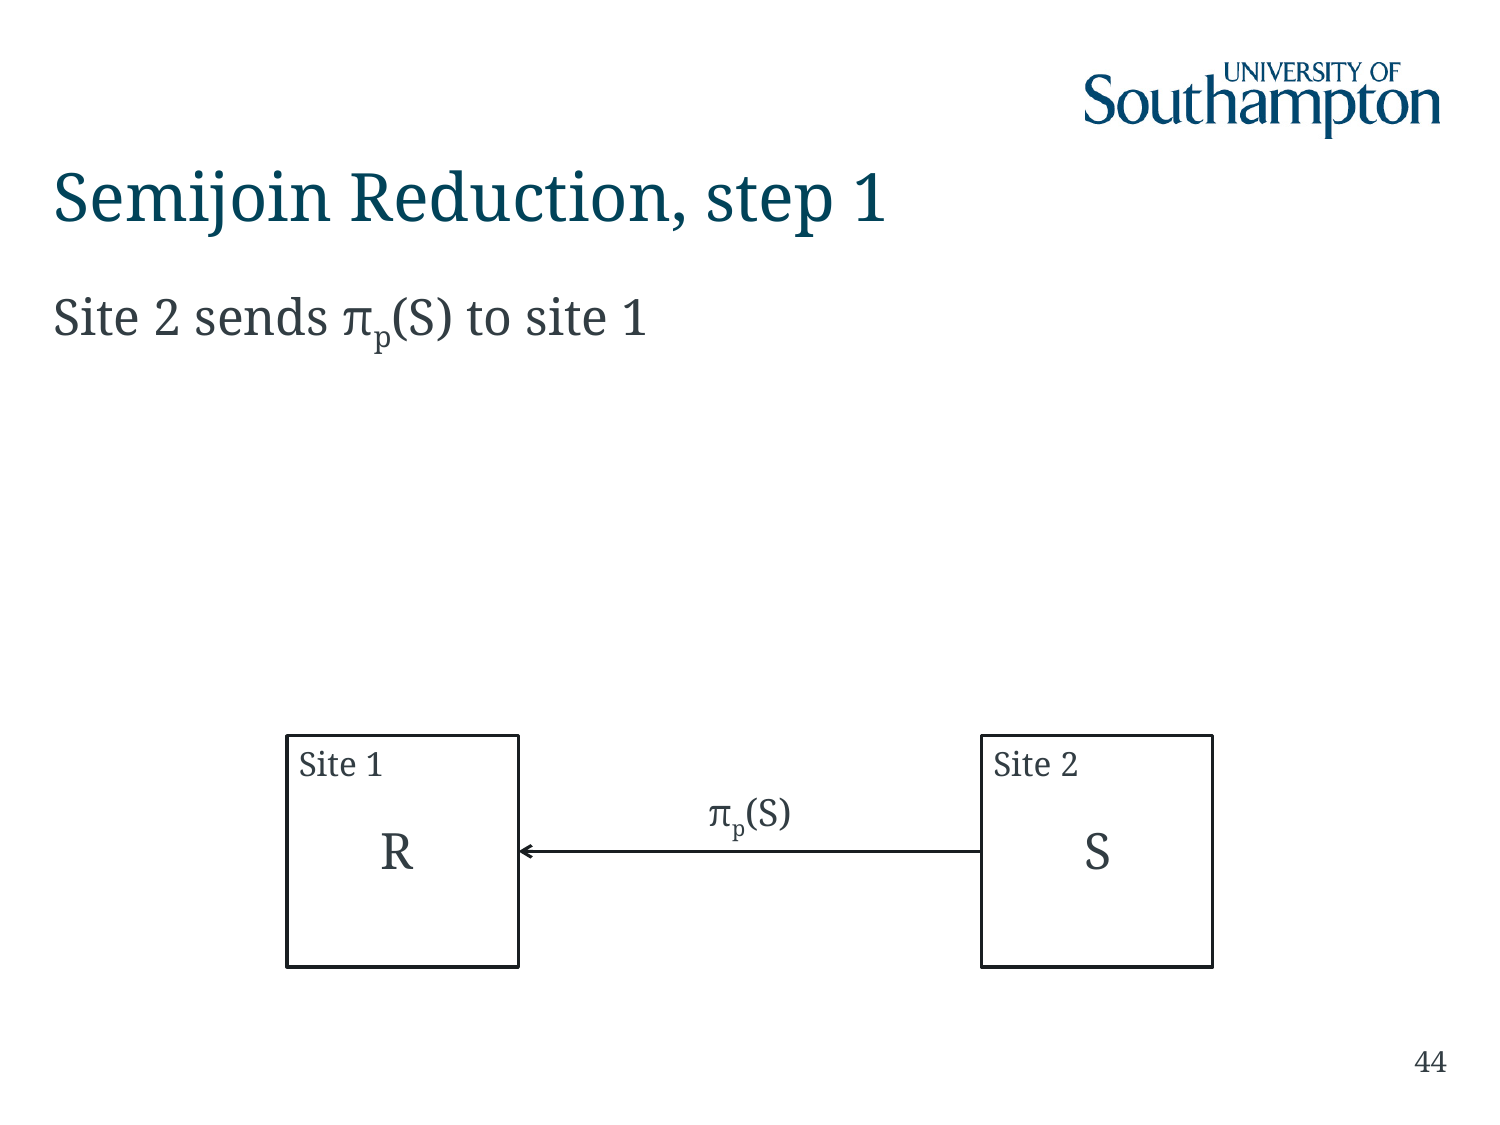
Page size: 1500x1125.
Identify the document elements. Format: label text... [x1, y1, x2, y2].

text_box S [1069, 812, 1127, 887]
text_box Site 2 [981, 735, 1213, 968]
text_box R [365, 812, 429, 887]
text_box πp(S) [693, 781, 807, 848]
slide_number 44 [1159, 1035, 1448, 1088]
picture [1085, 62, 1440, 139]
list Site 2 sends πp(S) to site 1 [52, 277, 1448, 623]
title Semijoin Reduction, step 1 [52, 147, 1448, 255]
text_box Site 1 [286, 735, 519, 968]
